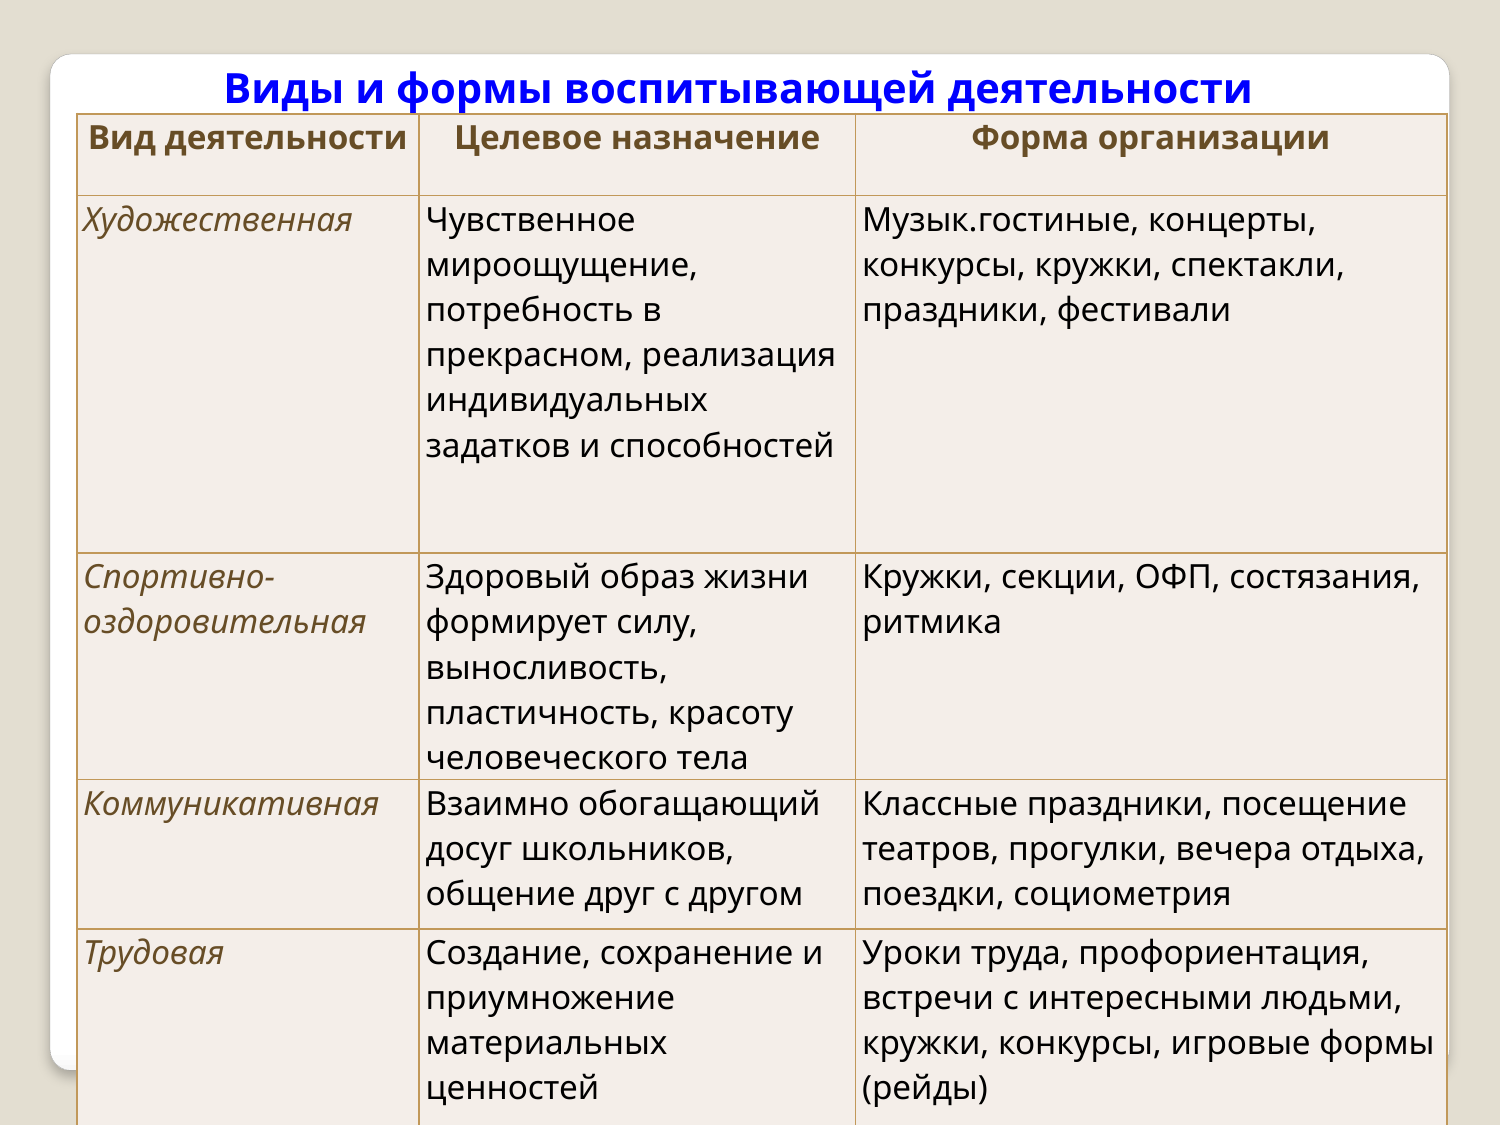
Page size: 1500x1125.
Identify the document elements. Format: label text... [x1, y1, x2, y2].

table_cell Взаимно обогащающий досуг школьников, общение друг с другом [420, 780, 855, 928]
table_cell Спортивно-оздоровительная [78, 554, 418, 779]
table_cell Трудовая [78, 930, 418, 1125]
table_cell Здоровый образ жизни формирует силу, выносливость, пластичность, красоту человеческого тела [420, 554, 855, 779]
text_box Виды и формы воспитывающей деятельности [76, 54, 1400, 120]
table_header Целевое назначение [420, 120, 855, 195]
table_cell Коммуникативная [78, 780, 418, 928]
table_header Форма организации [856, 115, 1446, 195]
table_cell Чувственное мироощущение, потребность в прекрасном, реализация индивидуальных задатков и способностей [420, 196, 855, 552]
table_cell Музык.гостиные, концерты, конкурсы, кружки, спектакли, праздники, фестивали [856, 196, 1446, 552]
table_cell Художественная [78, 196, 418, 552]
table_cell Классные праздники, посещение театров, прогулки, вечера отдыха, поездки, социометрия [856, 780, 1446, 928]
table_cell Уроки труда, профориентация, встречи с интересными людьми, кружки, конкурсы, игровые формы (рейды) [856, 930, 1446, 1125]
table_header Вид деятельности [78, 120, 418, 195]
table_cell Кружки, секции, ОФП, состязания, ритмика [856, 554, 1446, 779]
table_cell Создание, сохранение и приумножение материальных ценностей [420, 930, 855, 1125]
